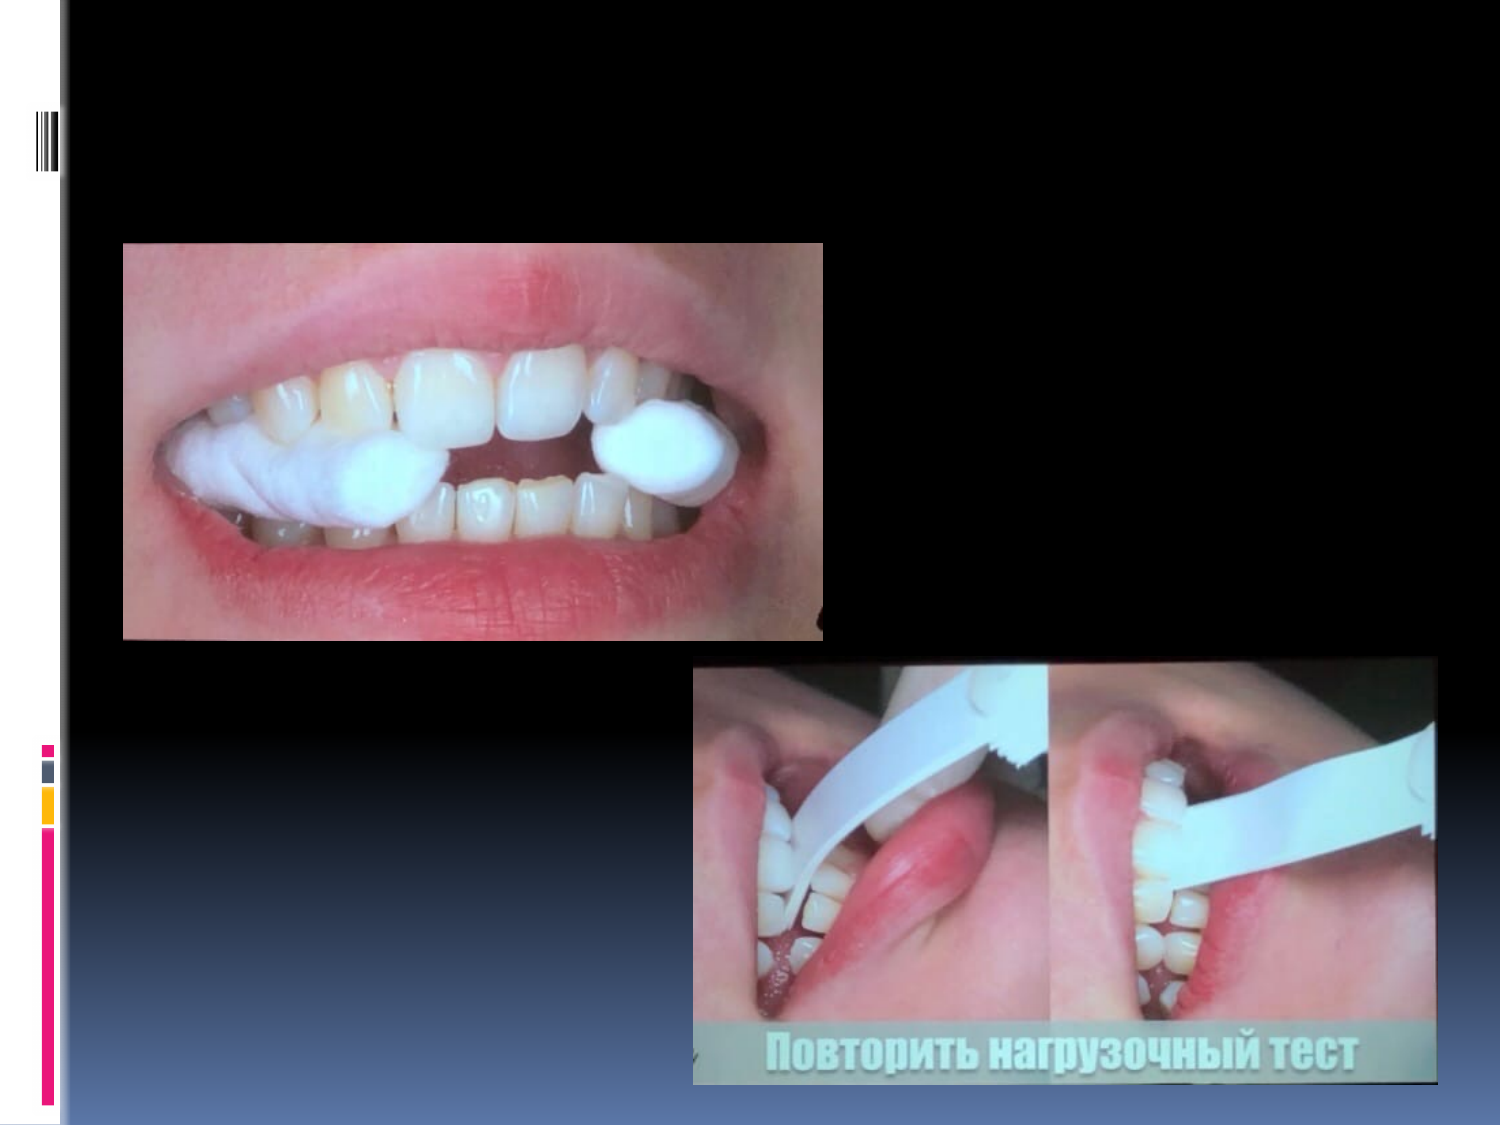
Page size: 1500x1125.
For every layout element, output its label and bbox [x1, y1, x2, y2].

list [123, 243, 824, 642]
picture [692, 656, 1438, 1086]
